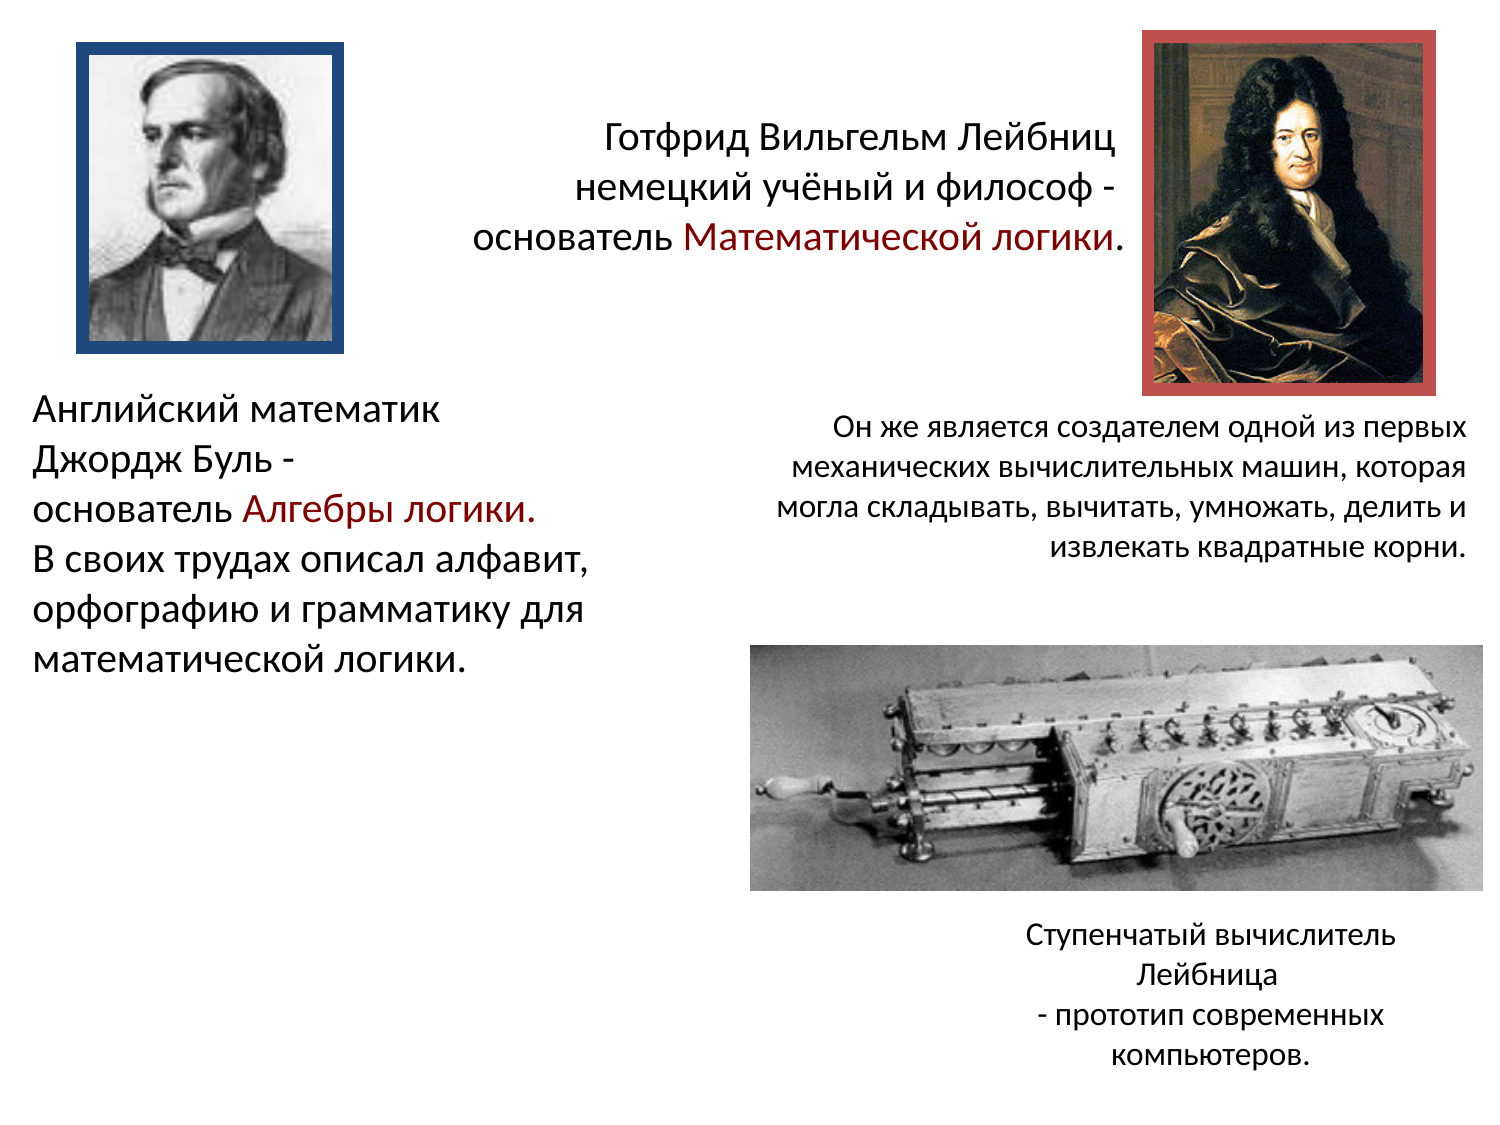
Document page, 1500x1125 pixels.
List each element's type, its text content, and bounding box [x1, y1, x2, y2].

text_box Английский математик Джордж Буль - основатель Алгебры логики. В своих трудах описал алфавит, орфографию и грамматику для математической логики. [17, 373, 644, 689]
text_box Готфрид Вильгельм Лейбниц немецкий учёный и философ - основатель Математической логики. [344, 101, 1140, 317]
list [1153, 42, 1424, 384]
picture [88, 54, 333, 342]
text_box Ступенчатый вычислитель Лейбница - прототип современных компьютеров. [969, 905, 1454, 1080]
text_box Он же является создателем одной из первых механических вычислительных машин, которая могла складывать, вычитать, умножать, делить и извлекать квадратные корни. [750, 397, 1483, 572]
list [749, 644, 1483, 891]
